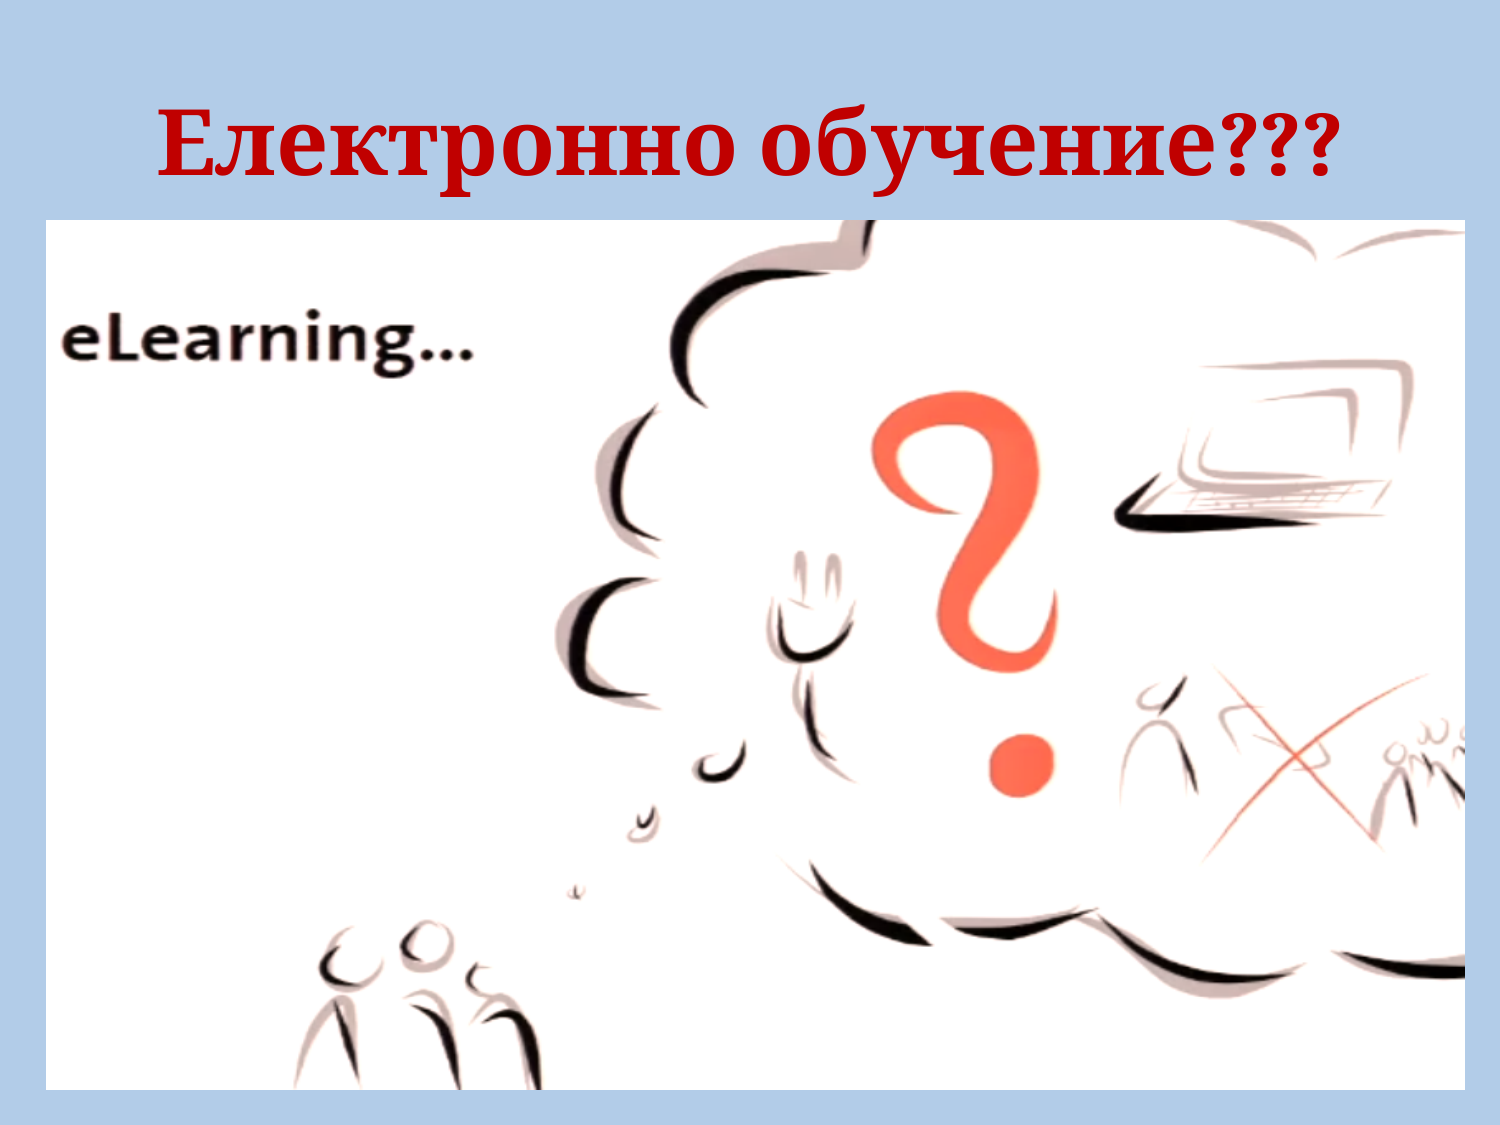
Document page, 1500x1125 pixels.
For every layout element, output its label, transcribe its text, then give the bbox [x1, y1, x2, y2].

picture [46, 220, 1466, 1091]
title Електронно обучение??? [75, 45, 1425, 219]
